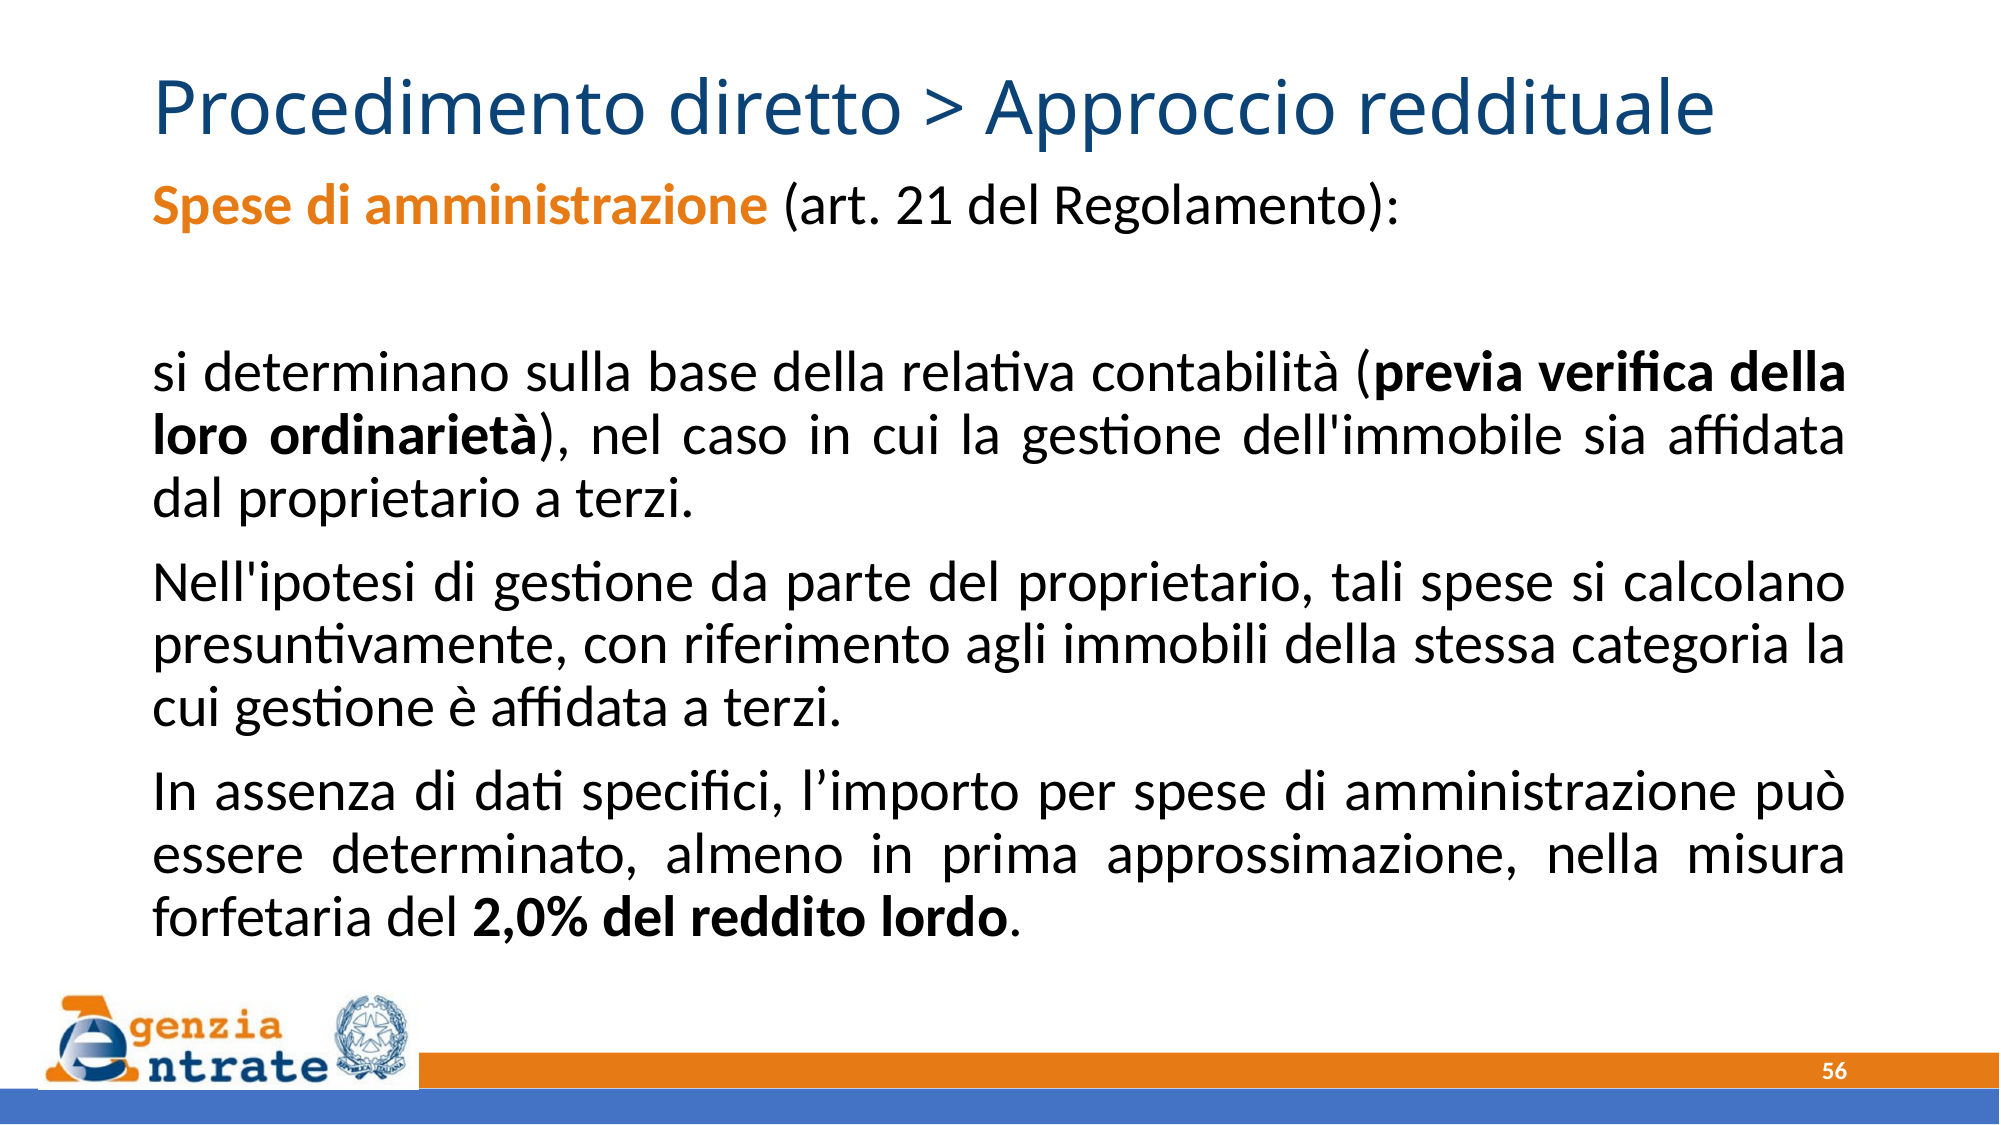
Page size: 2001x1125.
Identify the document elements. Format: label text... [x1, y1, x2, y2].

list Spese di amministrazione (art. 21 del Regolamento): si determinano sulla base della relativa contabilità (previa verifica della loro ordinarietà), nel caso in cui la gestione dell'immobile sia affidata dal proprietario a terzi. Nell'ipotesi di gestione da parte del proprietario, tali spese si calcolano presuntivamente, con riferimento agli immobili della stessa categoria la cui gestione è affidata a terzi. In assenza di dati specifici, l’importo per spese di amministrazione può essere determinato, almeno in prima approssimazione, nella misura forfetaria del 2,0% del reddito lordo. [137, 166, 1863, 1001]
title Procedimento diretto > Approccio reddituale [137, 59, 1863, 160]
picture [38, 990, 419, 1090]
